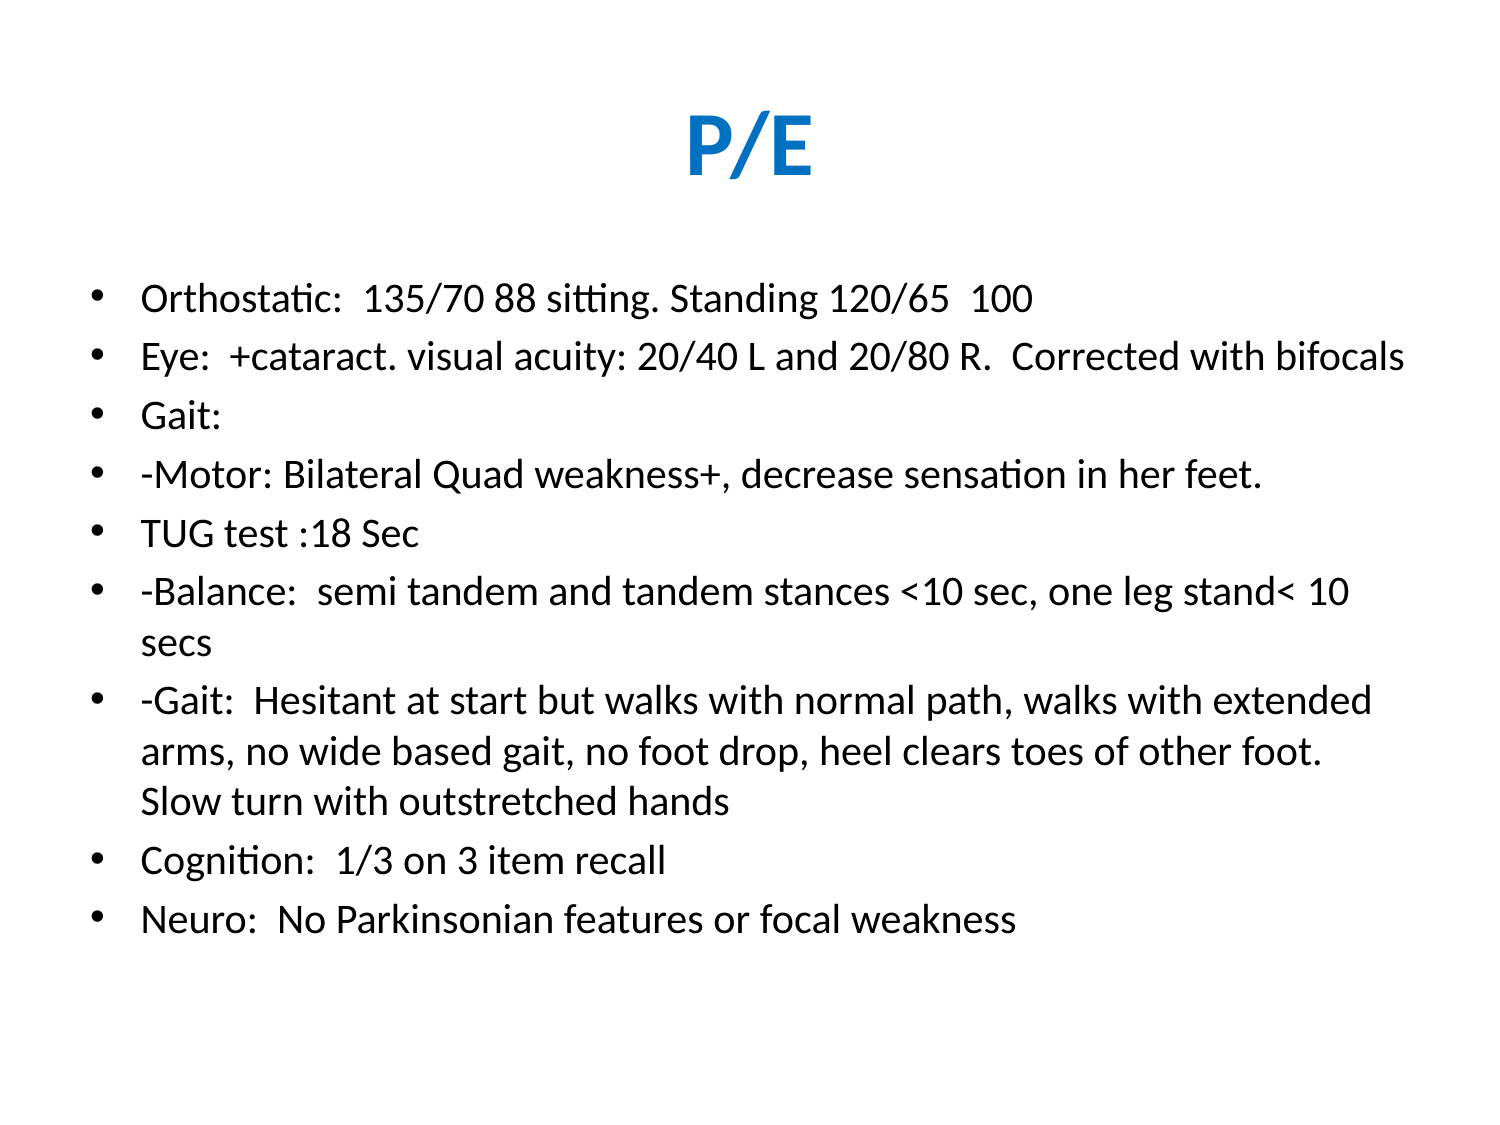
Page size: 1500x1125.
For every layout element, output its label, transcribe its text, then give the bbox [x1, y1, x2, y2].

list Orthostatic: 135/70 88 sitting. Standing 120/65 100 Eye: +cataract. visual acuity: 20/40 L and 20/80 R. Corrected with bifocals Gait: -Motor: Bilateral Quad weakness+, decrease sensation in her feet. TUG test :18 Sec -Balance: semi tandem and tandem stances <10 sec, one leg stand< 10 secs -Gait: Hesitant at start but walks with normal path, walks with extended arms, no wide based gait, no foot drop, heel clears toes of other foot. Slow turn with outstretched hands Cognition: 1/3 on 3 item recall Neuro: No Parkinsonian features or focal weakness [75, 262, 1425, 1005]
title P/E [75, 45, 1425, 233]
